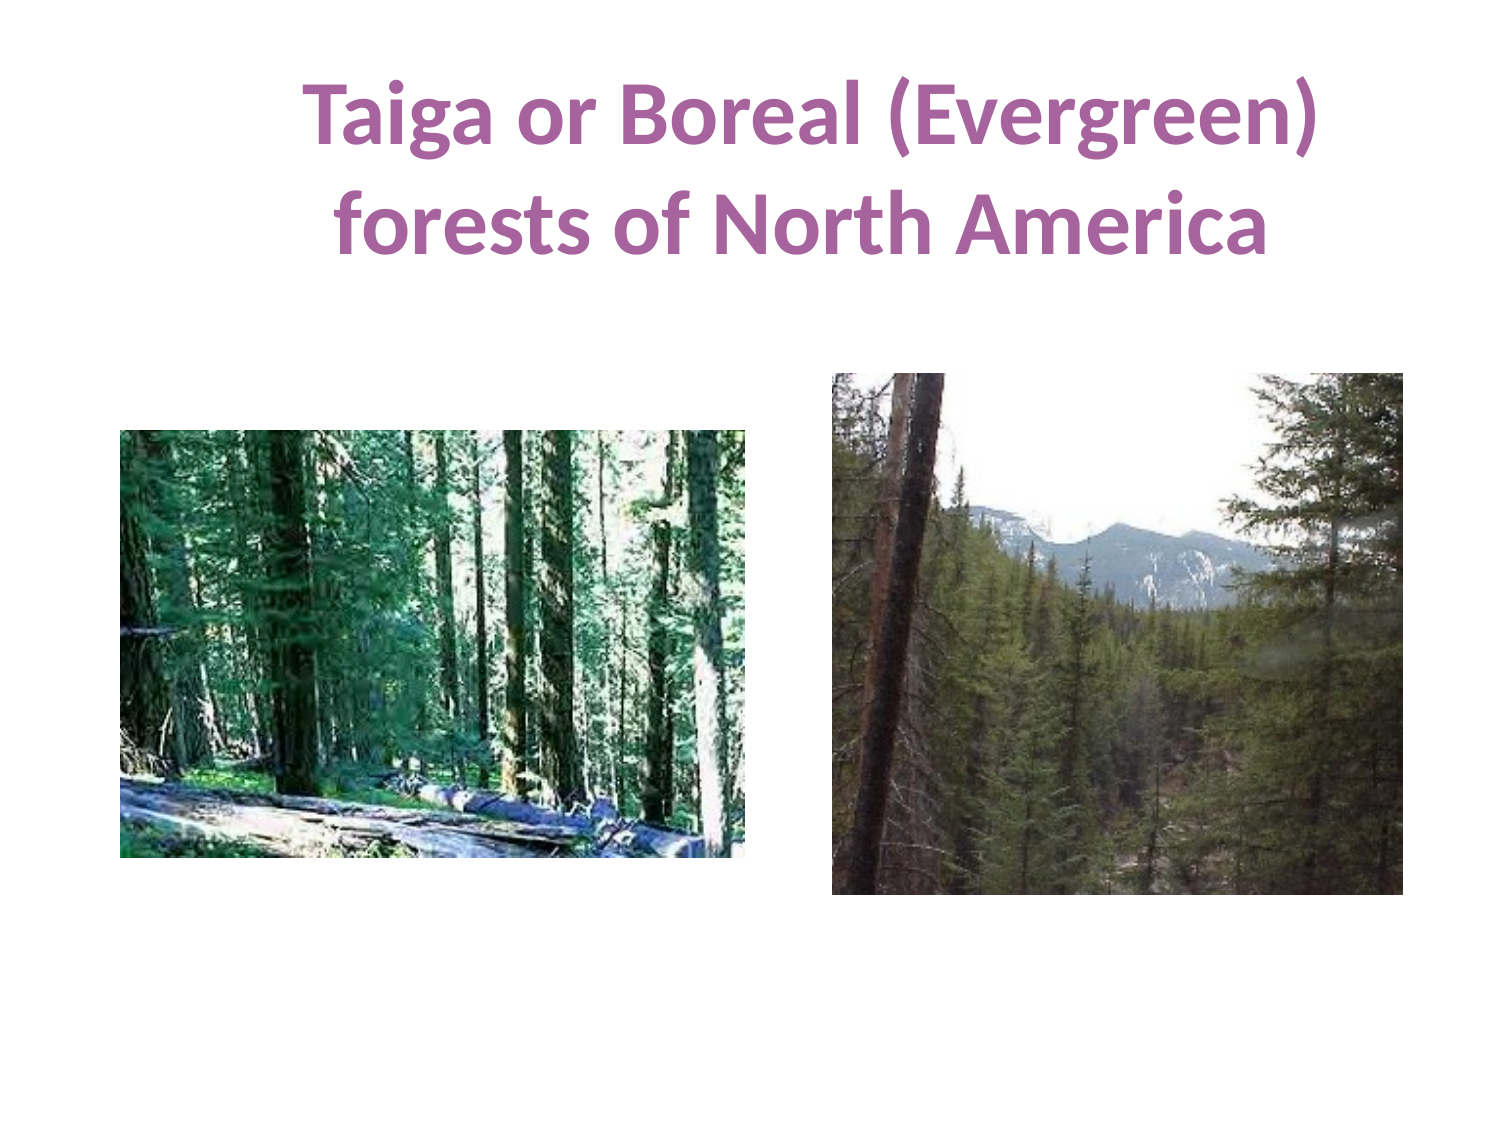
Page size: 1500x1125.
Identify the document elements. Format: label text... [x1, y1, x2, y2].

title Taiga or Boreal (Evergreen) forests of North America [157, 34, 1468, 292]
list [119, 429, 746, 859]
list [831, 373, 1404, 895]
